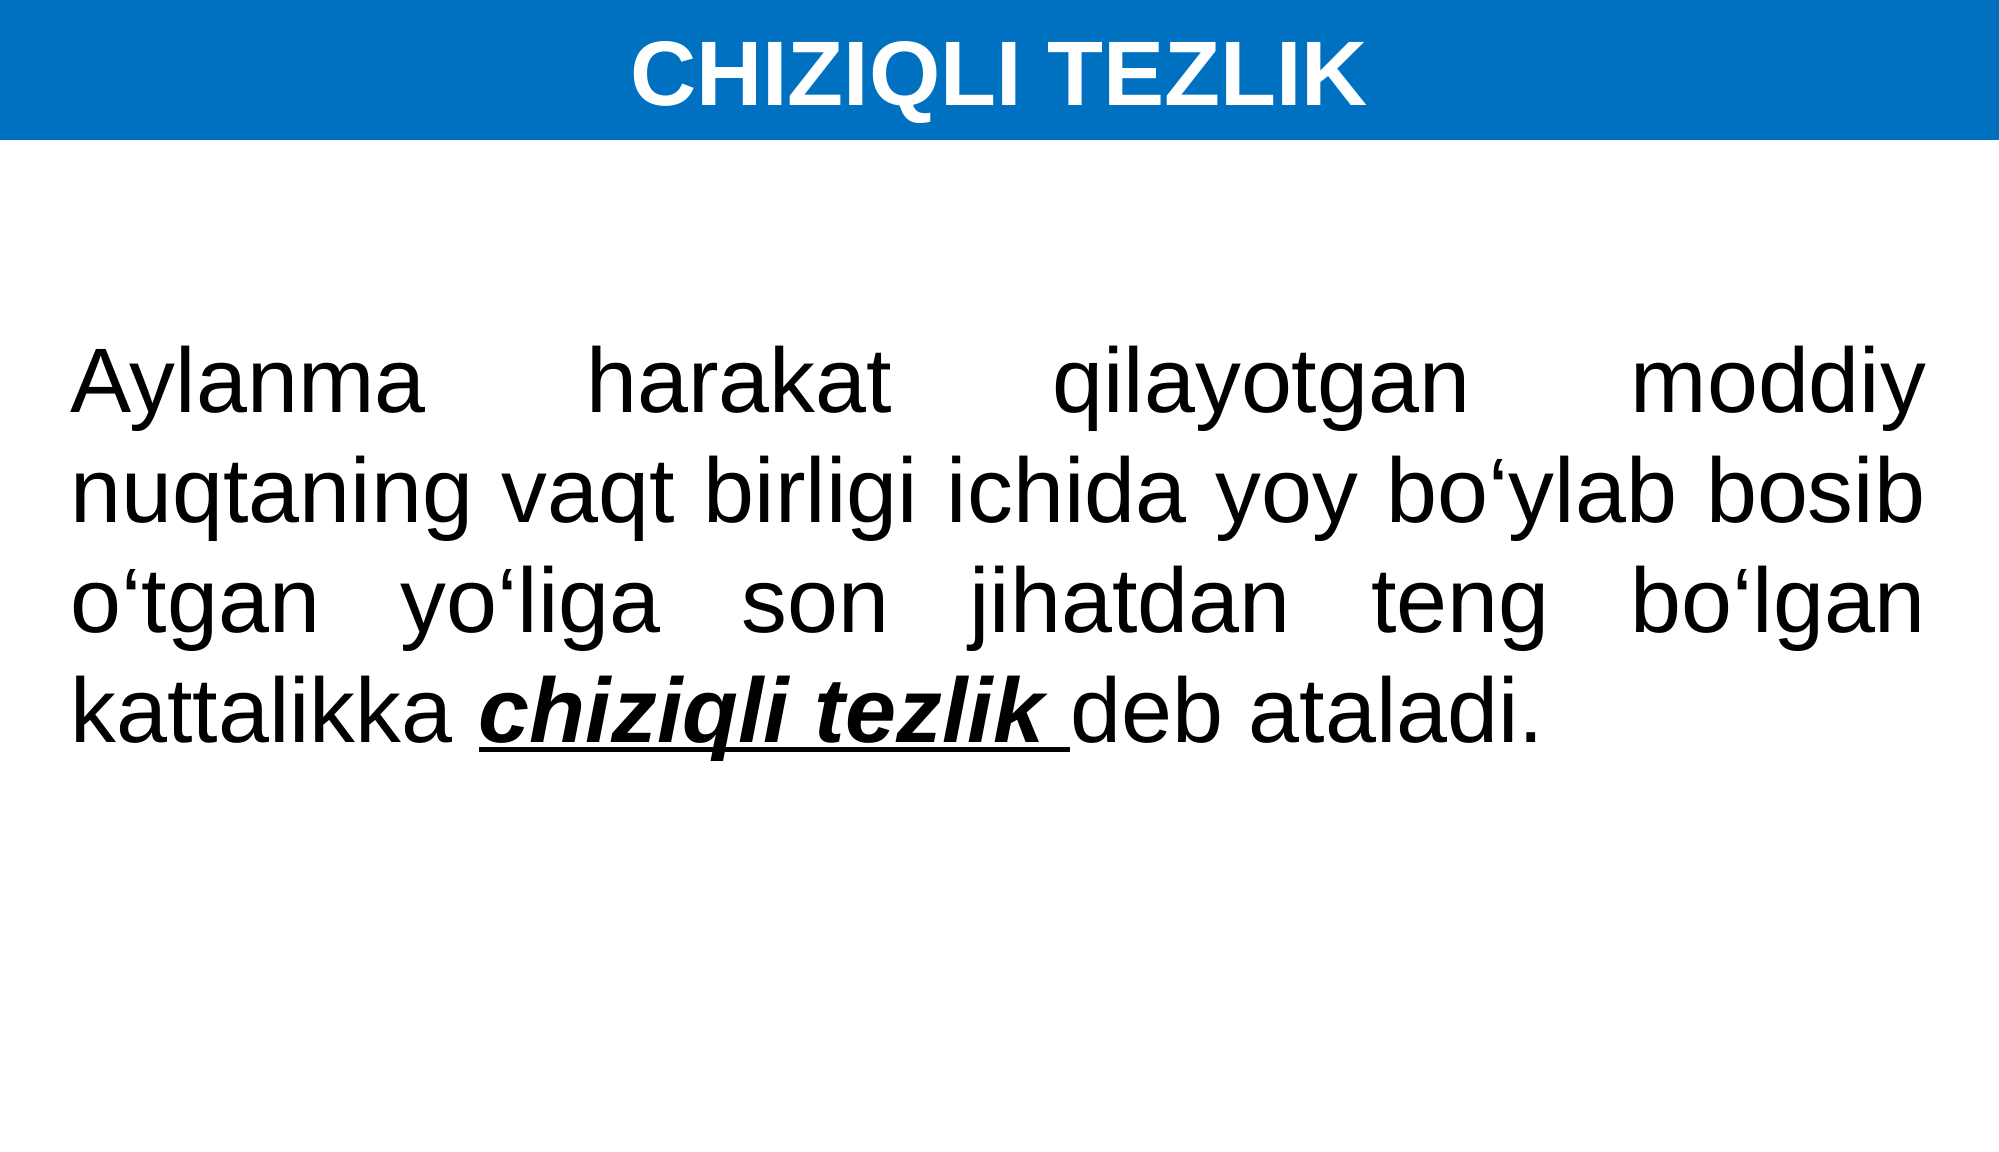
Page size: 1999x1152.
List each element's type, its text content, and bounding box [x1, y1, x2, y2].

text_box Aylanma harakat qilayotgan moddiy nuqtaning vaqt birligi ichida yoy bo‘ylab bosib o‘tgan yo‘liga son jihatdan teng bo‘lgan kattalikka chiziqli tezlik deb ataladi. [55, 313, 1944, 768]
text_box CHIZIQLI TEZLIK [0, 0, 1999, 140]
